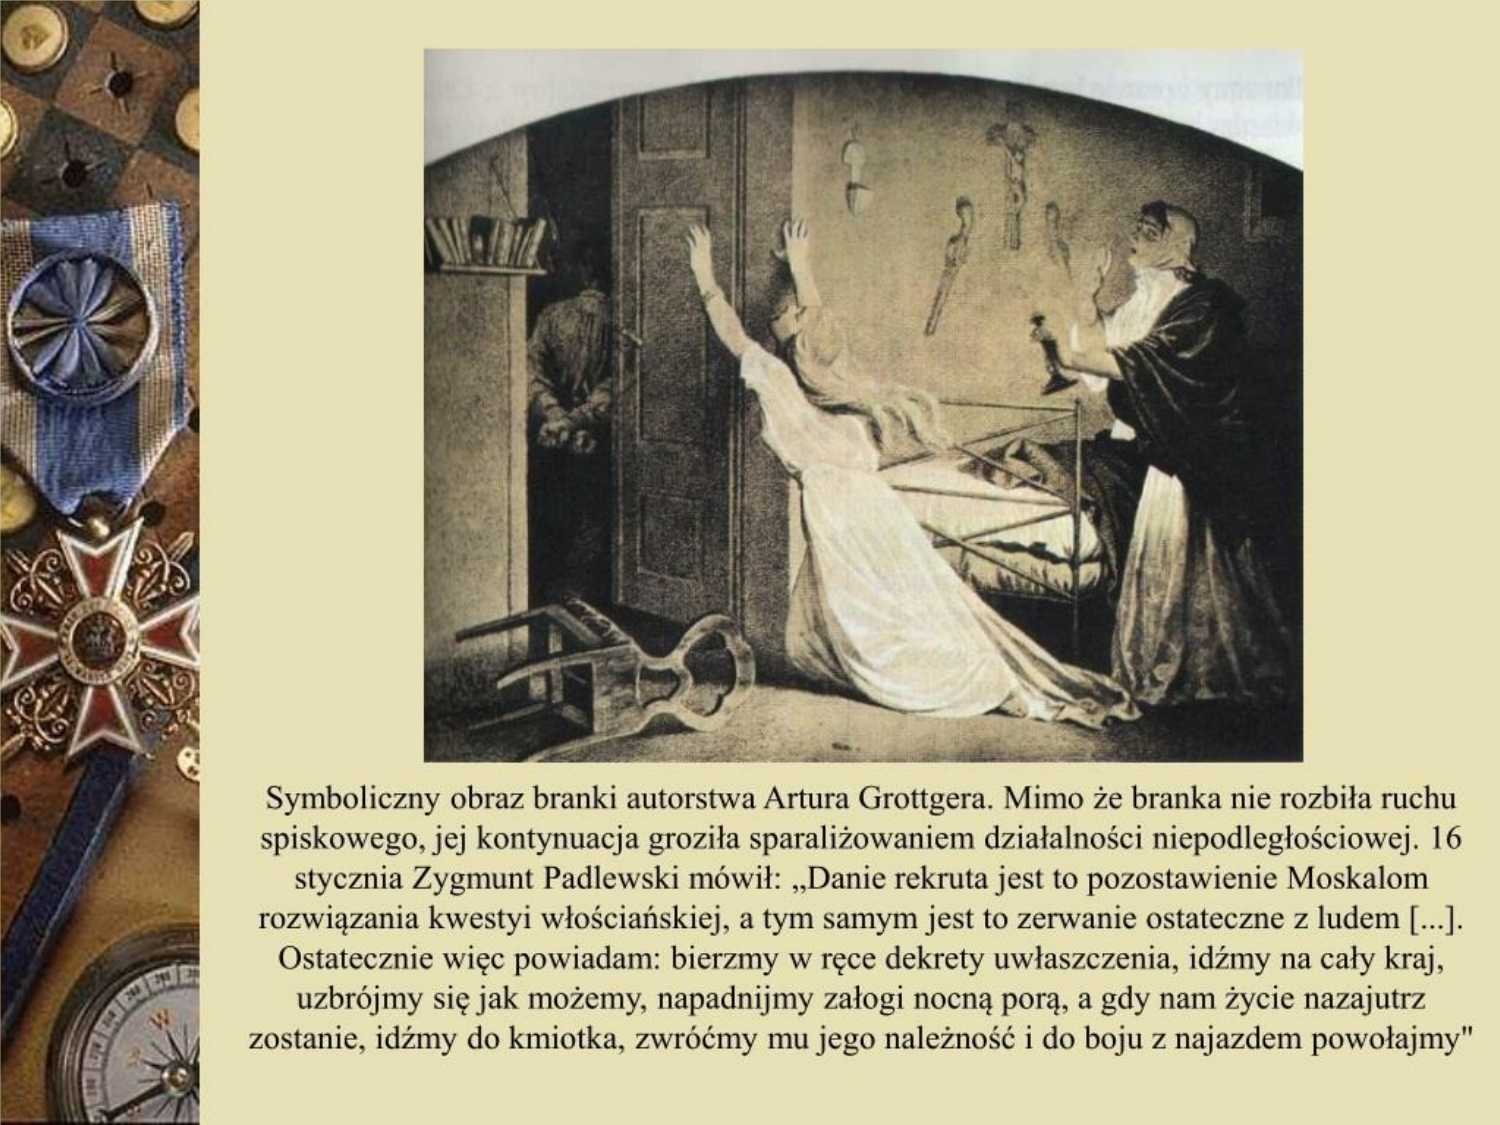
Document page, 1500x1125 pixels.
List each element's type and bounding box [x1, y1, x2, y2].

text_box [0, 0, 1500, 1125]
